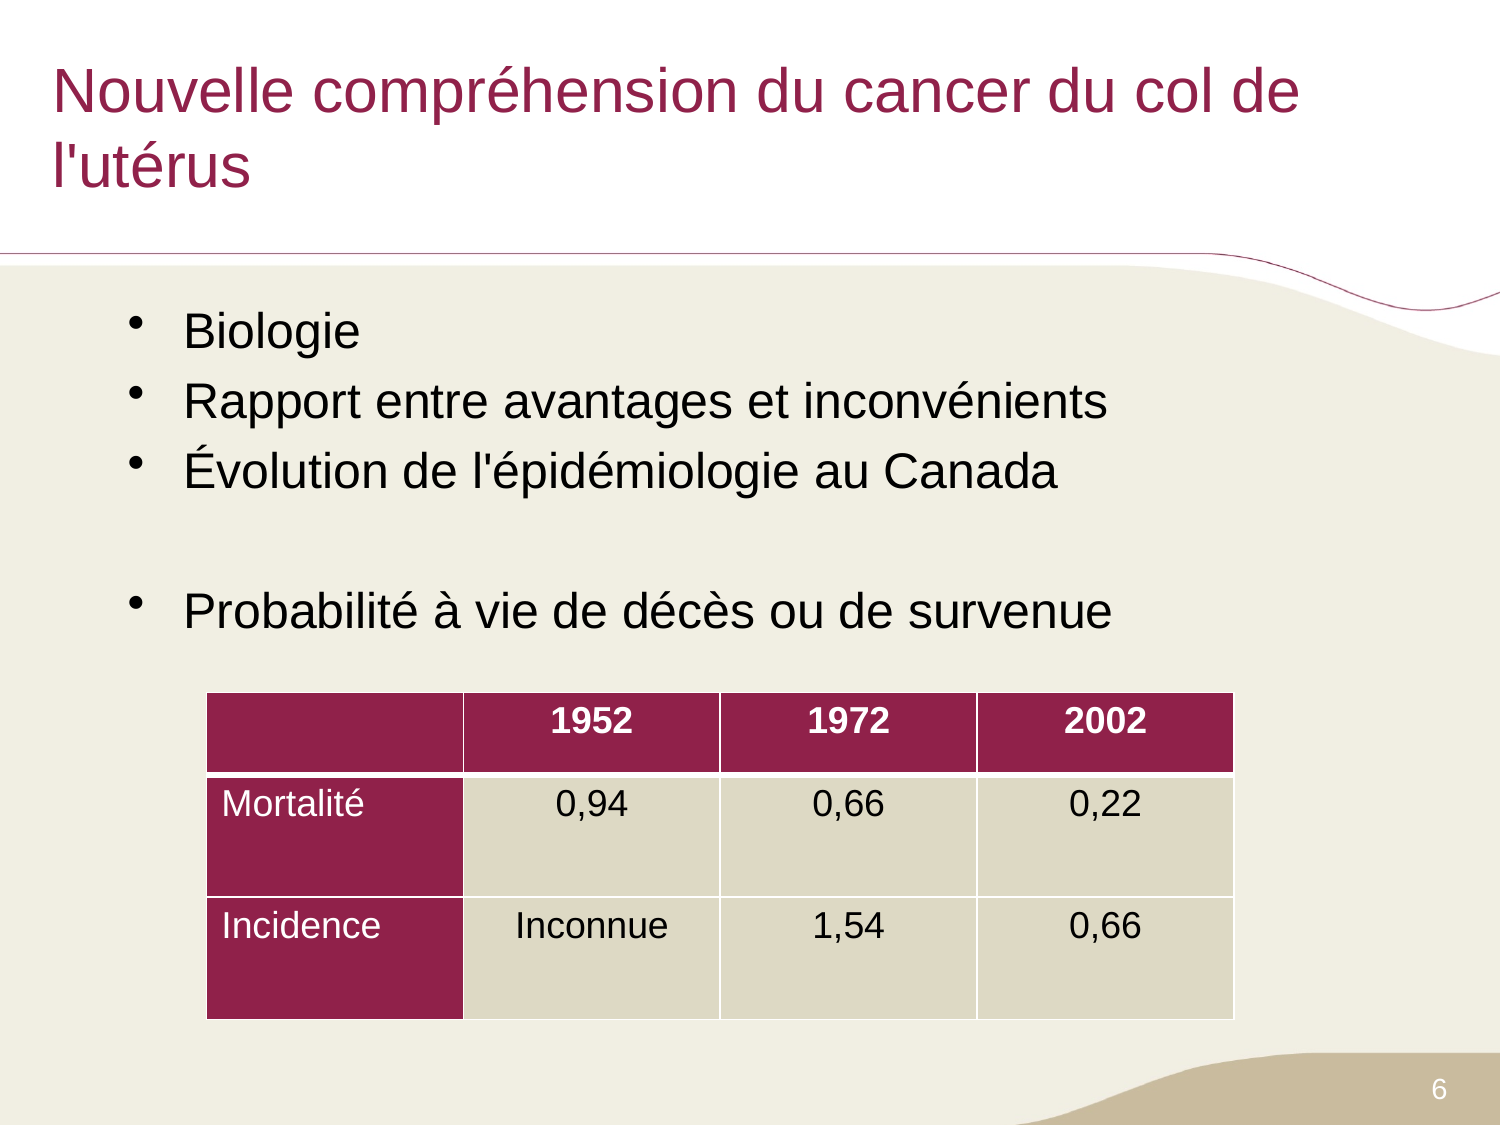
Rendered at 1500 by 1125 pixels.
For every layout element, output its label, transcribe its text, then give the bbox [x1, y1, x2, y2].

table_cell 0,66 [721, 778, 976, 896]
table_cell Incidence [207, 898, 463, 1019]
list Biologie Rapport entre avantages et inconvénients Évolution de l'épidémiologie au Canada Probabilité à vie de décès ou de survenue [112, 290, 1388, 705]
table_header 2002 [978, 693, 1233, 772]
title Nouvelle compréhension du cancer du col de l'utérus [37, 24, 1500, 226]
table_cell Inconnue [464, 898, 719, 1019]
table_header [207, 693, 463, 772]
table_header 1952 [464, 693, 719, 772]
table_cell 0,22 [978, 778, 1233, 896]
slide_number 6 [1149, 1062, 1463, 1113]
table_cell 0,94 [464, 778, 719, 896]
table_cell 0,66 [978, 898, 1233, 1019]
table_header 1972 [721, 693, 976, 772]
table_cell Mortalité [207, 778, 463, 896]
picture [0, 0, 1500, 1125]
table_cell 1,54 [721, 898, 976, 1019]
